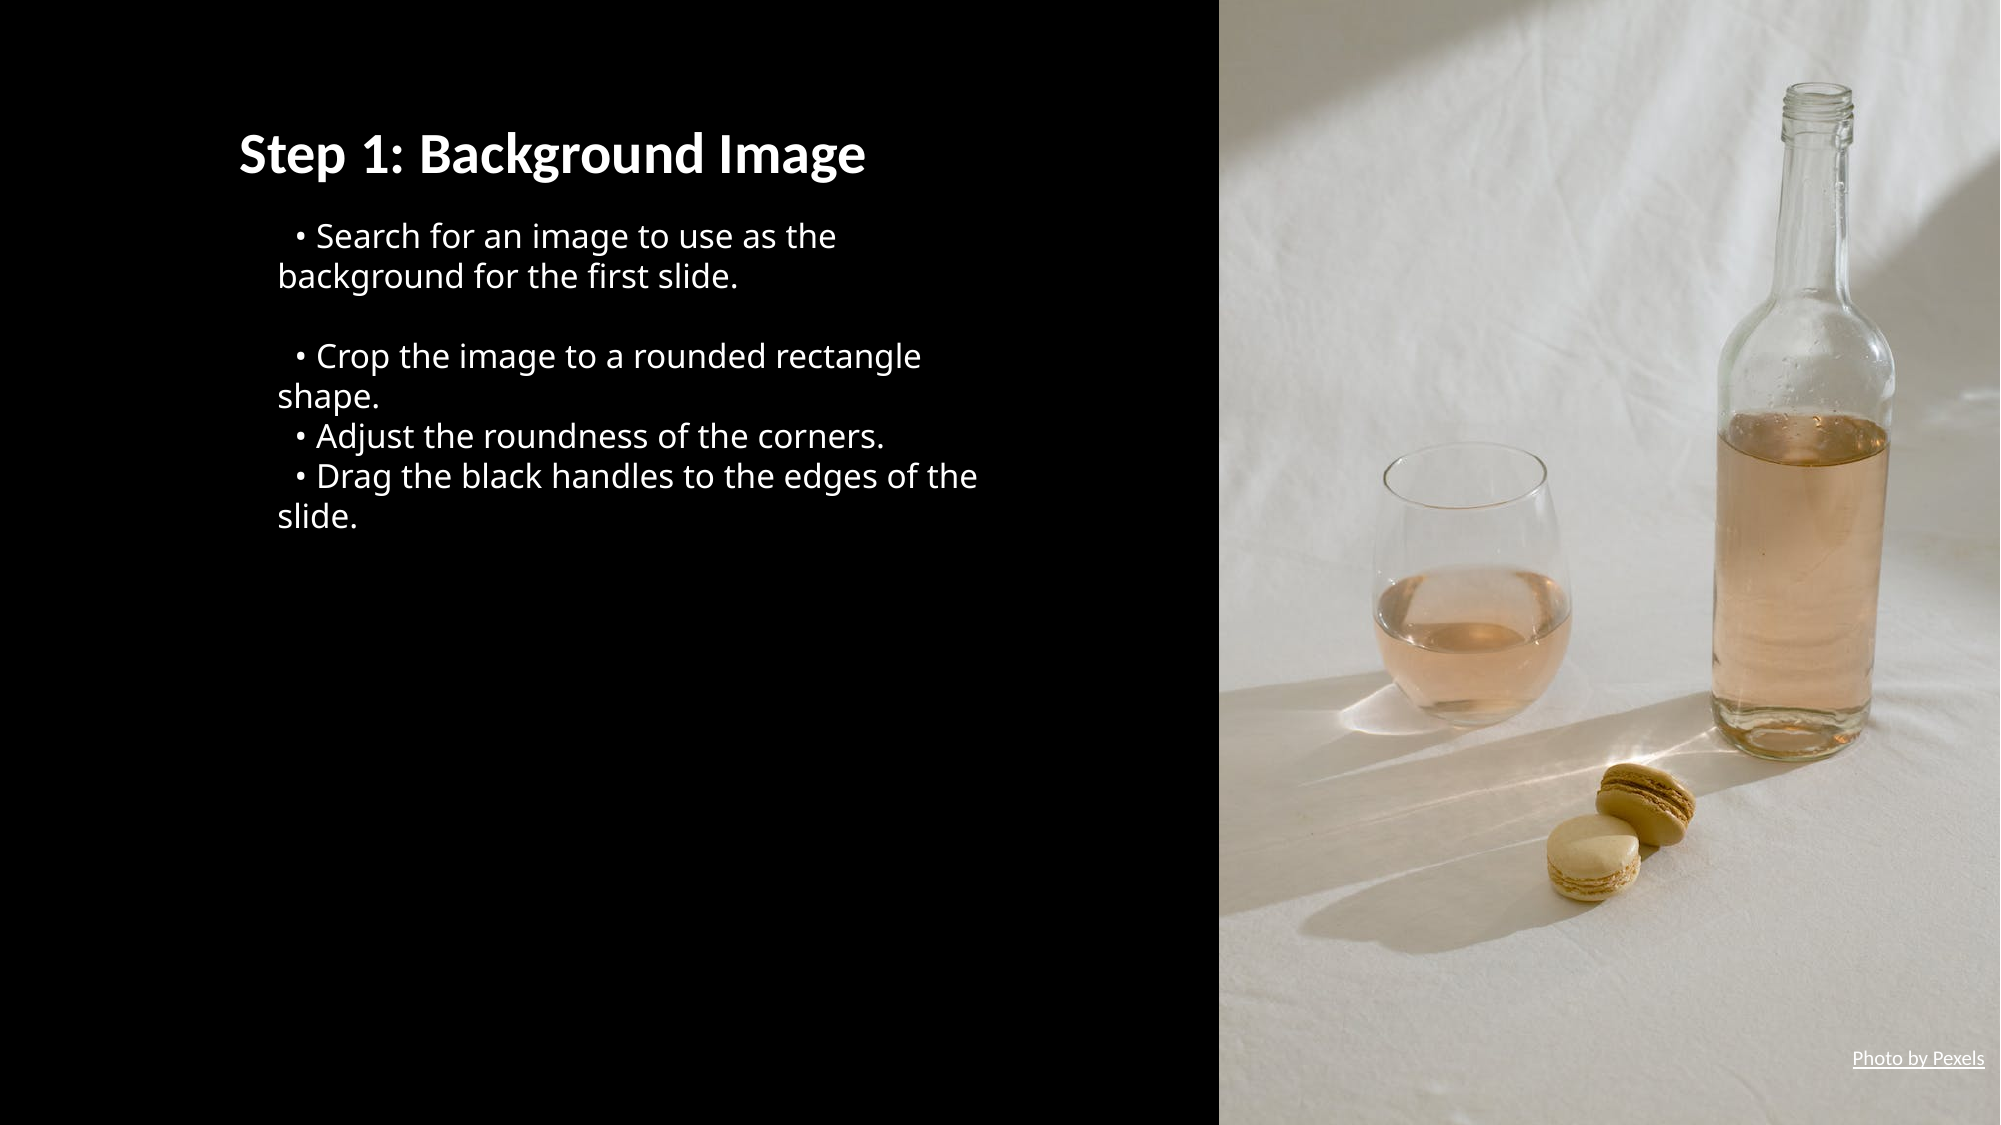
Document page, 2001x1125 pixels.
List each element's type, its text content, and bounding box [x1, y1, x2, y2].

text_box • Crop the image to a rounded rectangle shape. [262, 337, 1013, 397]
text_box Step 1: Background Image [225, 112, 1219, 188]
picture [1219, 0, 2000, 1125]
text_box • Search for an image to use as the background for the first slide. [262, 217, 1013, 293]
text_box • Adjust the roundness of the corners. [262, 397, 1013, 457]
text_box • Drag the black handles to the edges of the slide. [262, 457, 1013, 533]
